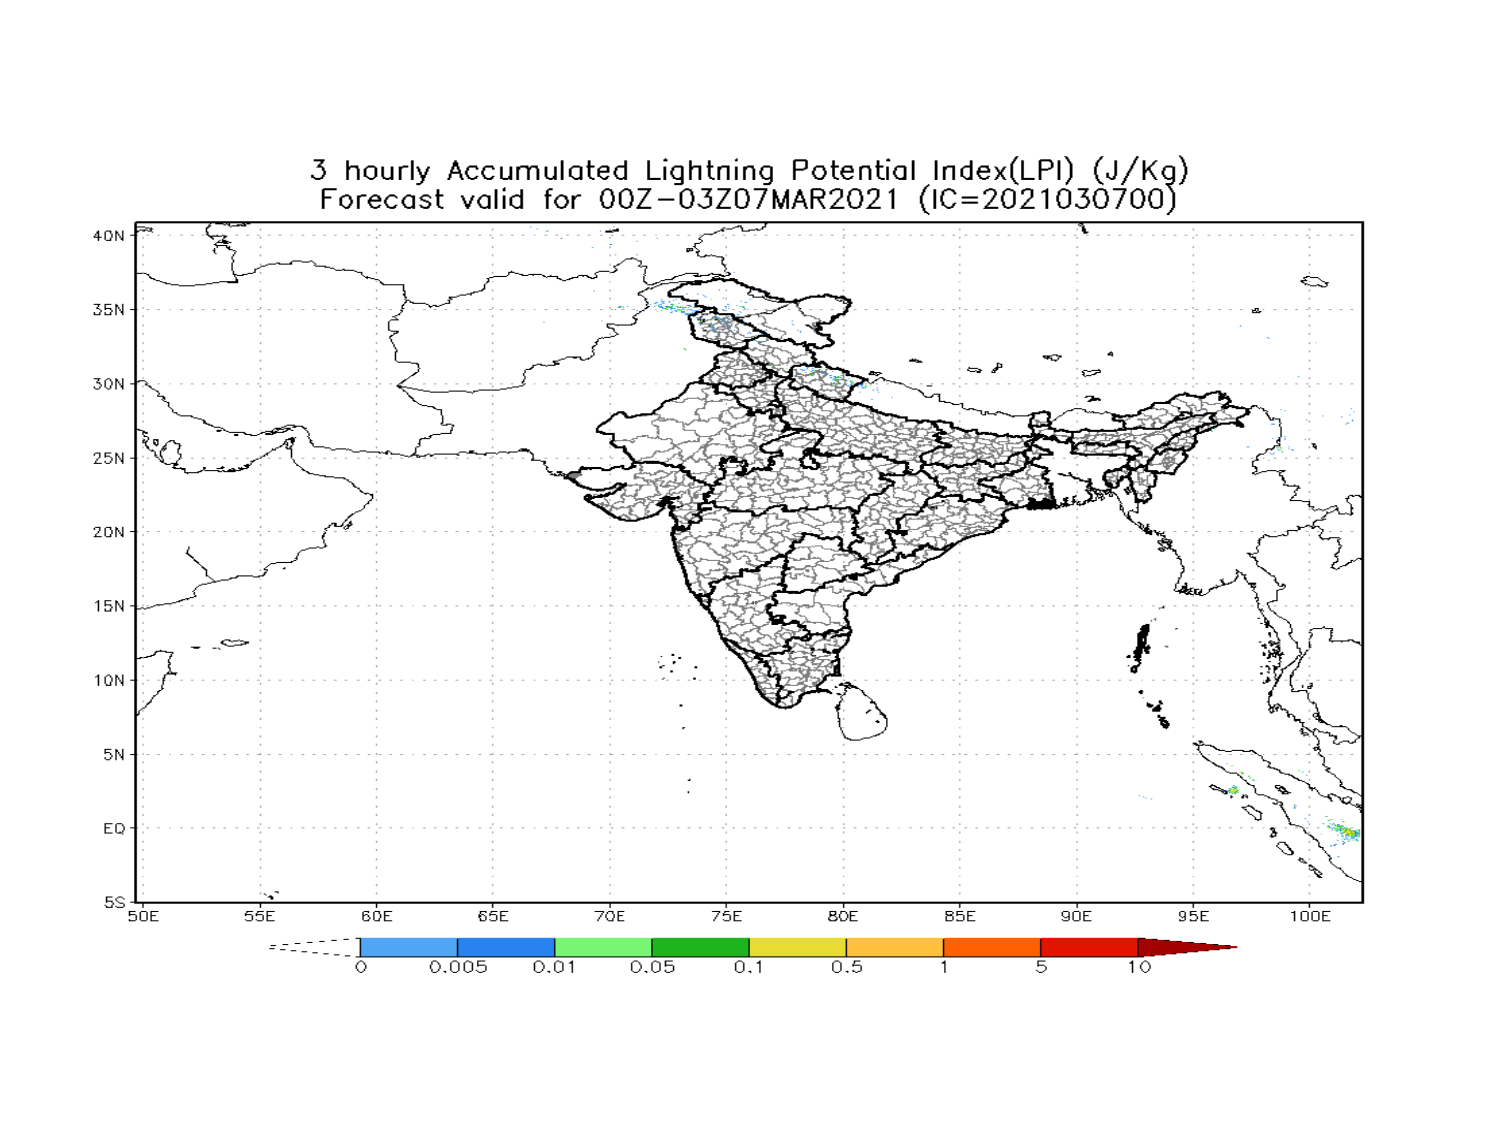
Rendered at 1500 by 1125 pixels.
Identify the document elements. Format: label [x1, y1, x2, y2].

picture [74, 149, 1426, 976]
